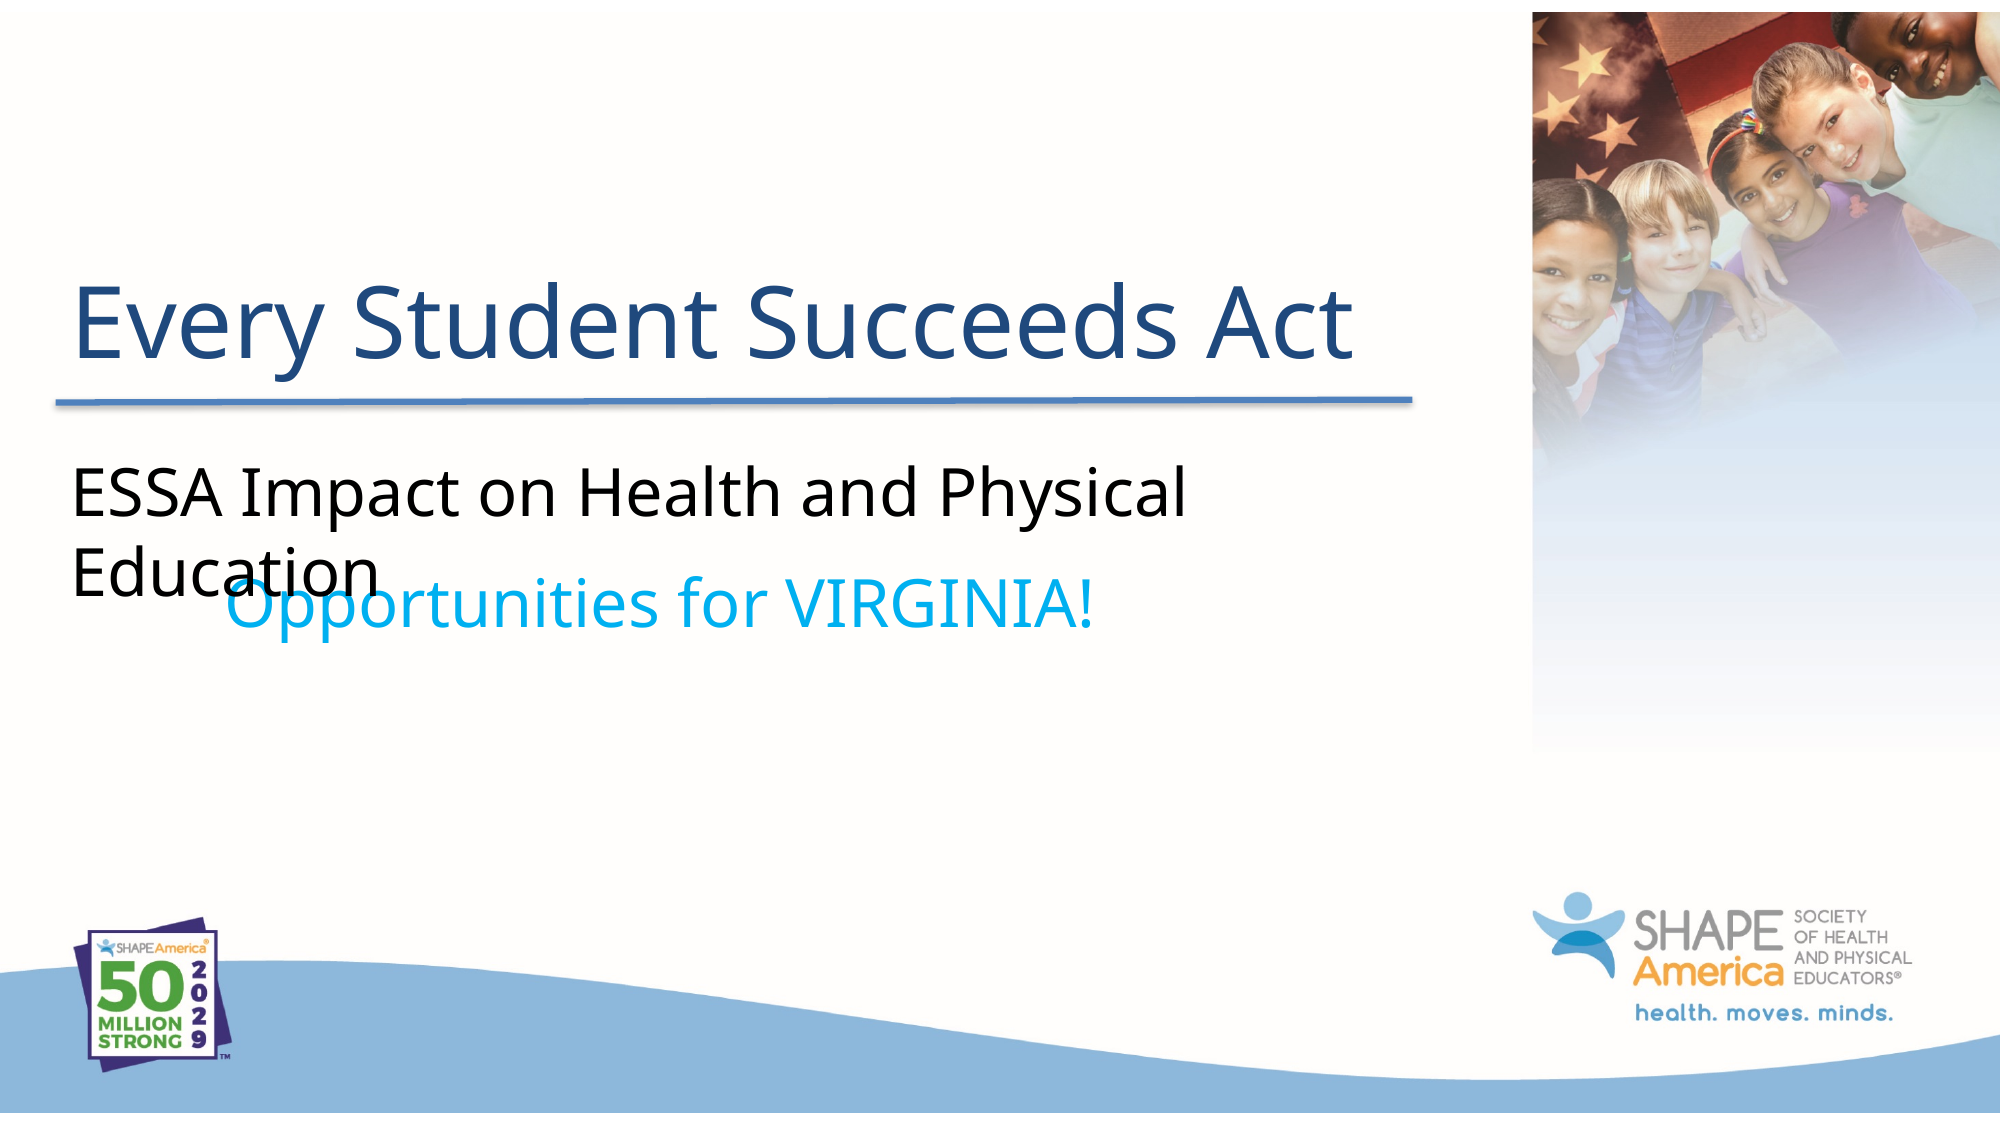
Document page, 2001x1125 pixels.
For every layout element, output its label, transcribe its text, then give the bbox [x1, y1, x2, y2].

title Every Student Succeeds Act [55, 291, 1430, 442]
picture [0, 12, 2000, 1113]
subtitle Opportunities for VIRGINIA! [209, 618, 1194, 661]
text_box ESSA Impact on Health and Physical Education [55, 442, 1504, 618]
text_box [55, 399, 1413, 403]
